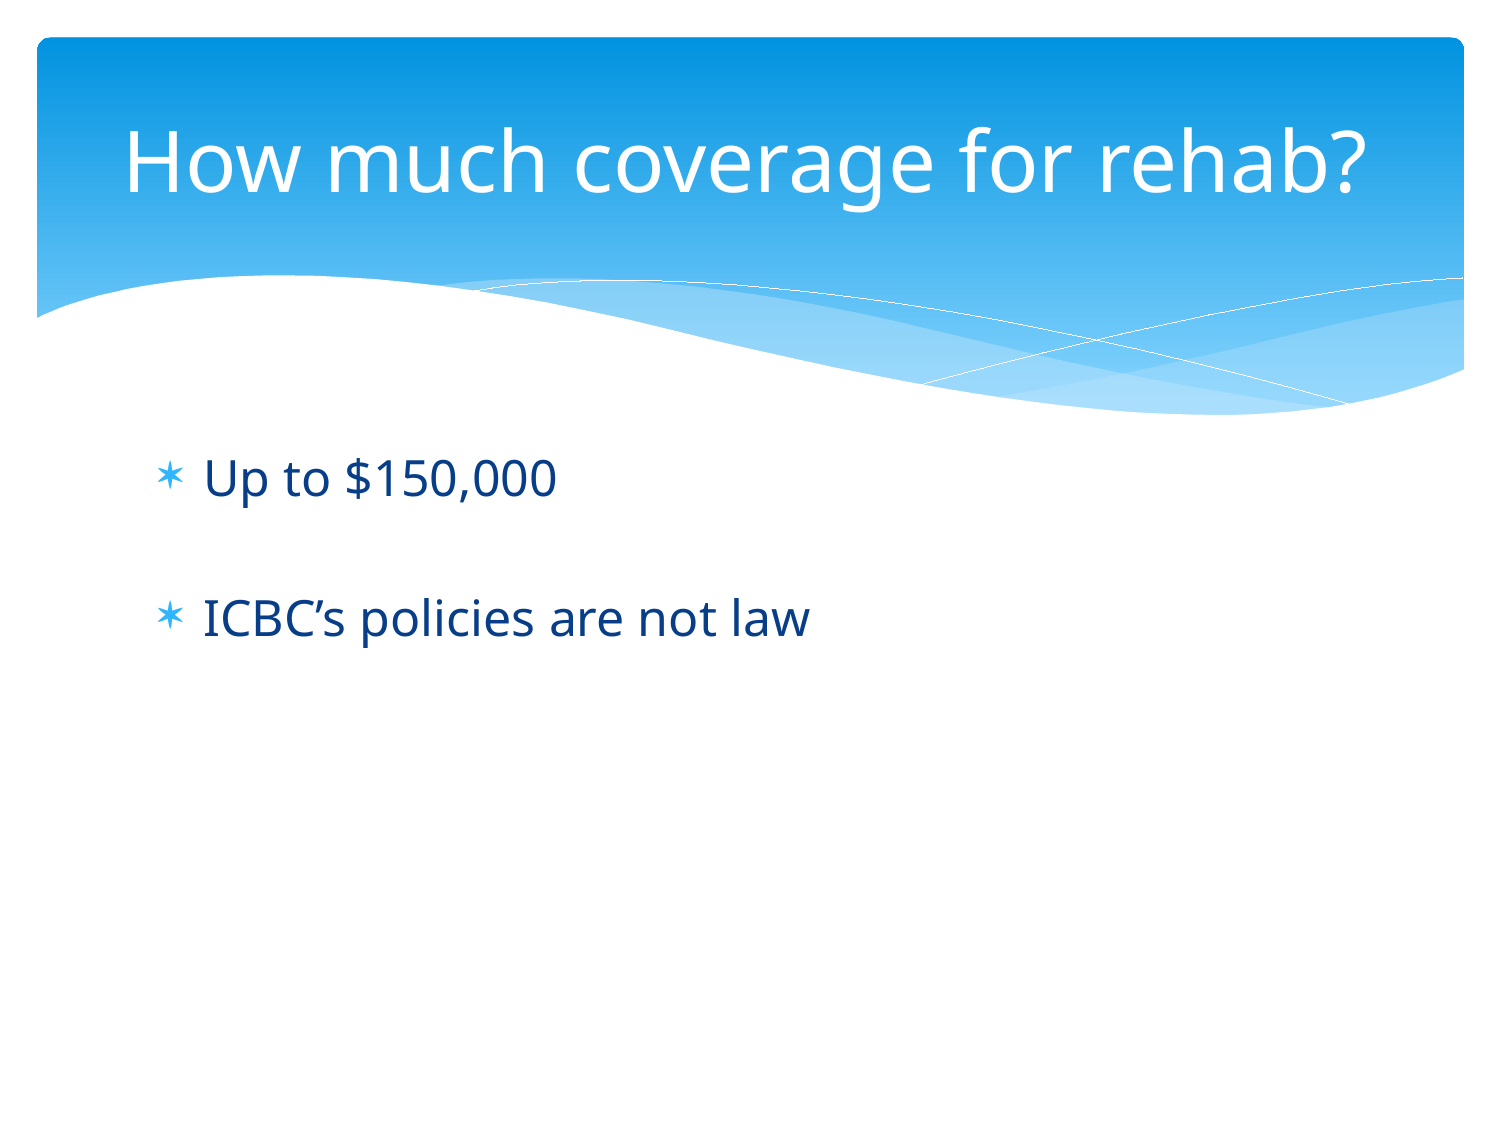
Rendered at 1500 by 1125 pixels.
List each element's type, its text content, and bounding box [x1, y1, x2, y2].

title How much coverage for rehab? [75, 55, 1425, 261]
list Up to $150,000 ICBC’s policies are not law [143, 438, 1359, 1005]
